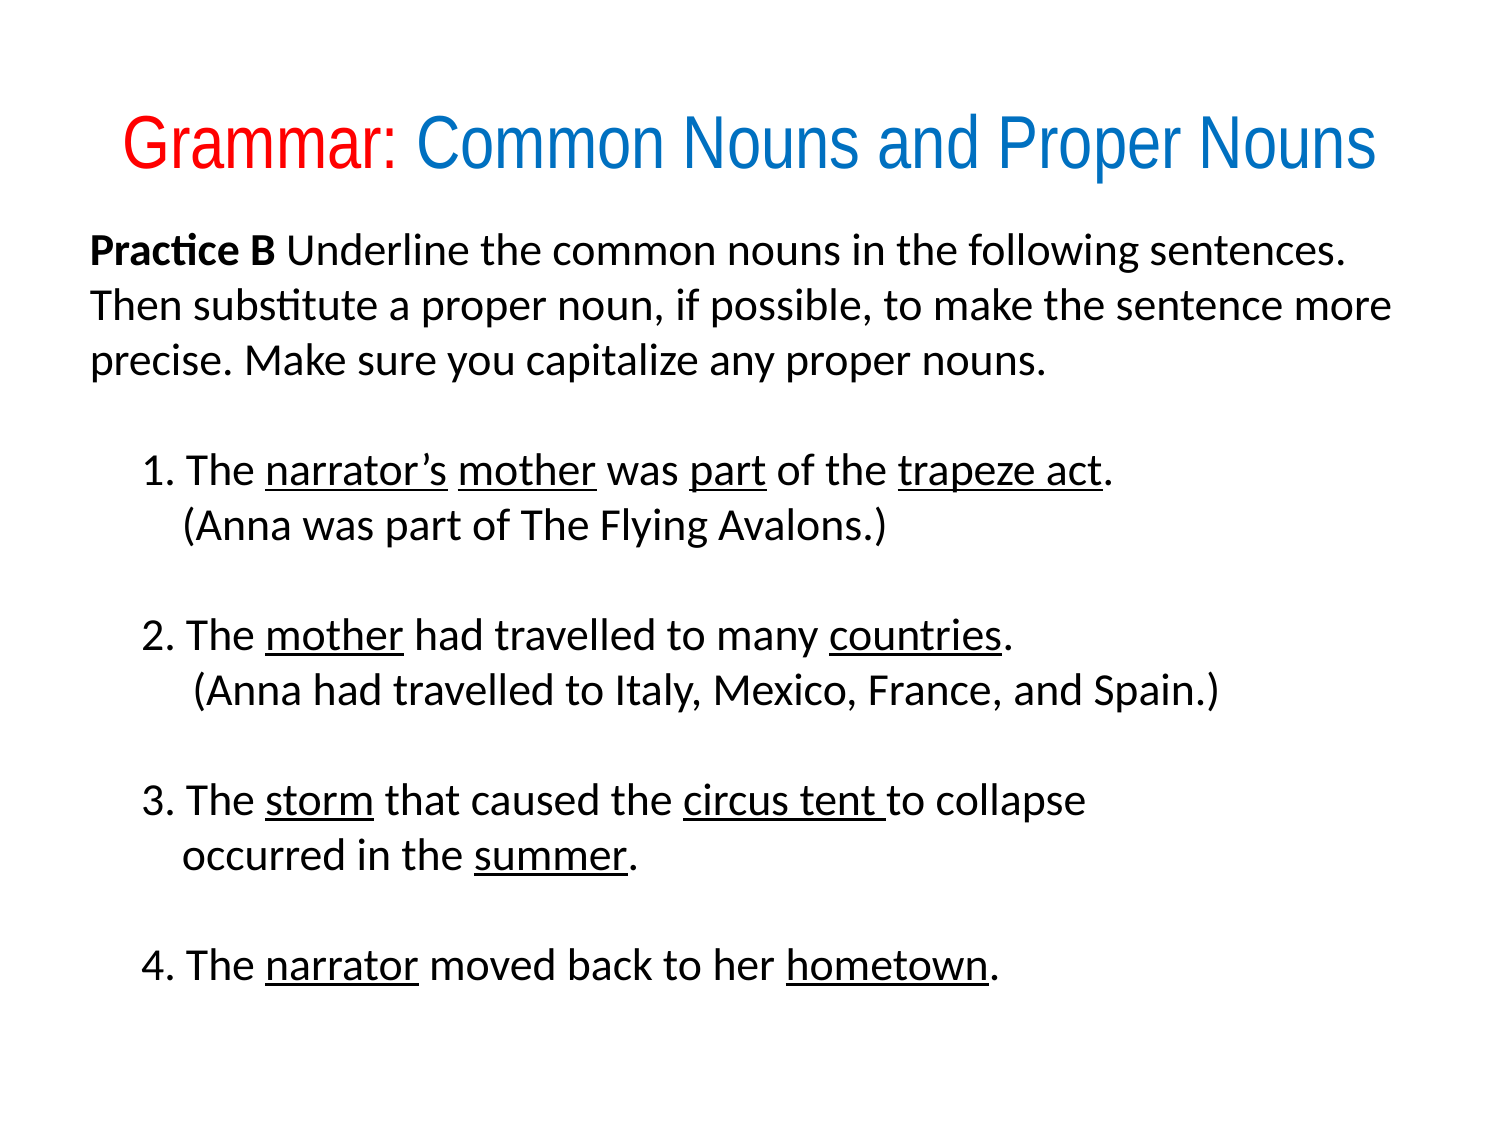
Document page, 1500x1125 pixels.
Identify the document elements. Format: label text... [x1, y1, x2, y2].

text_box Practice B Underline the common nouns in the following sentences. Then substitute a proper noun, if possible, to make the sentence more precise. Make sure you capitalize any proper nouns. 1. The narrator’s mother was part of the trapeze act. (Anna was part of The Flying Avalons.) 2. The mother had travelled to many countries. (Anna had travelled to Italy, Mexico, France, and Spain.) 3. The storm that caused the circus tent to collapse occurred in the summer. 4. The narrator moved back to her hometown. [74, 212, 1438, 997]
title Grammar: Common Nouns and Proper Nouns [75, 45, 1425, 212]
